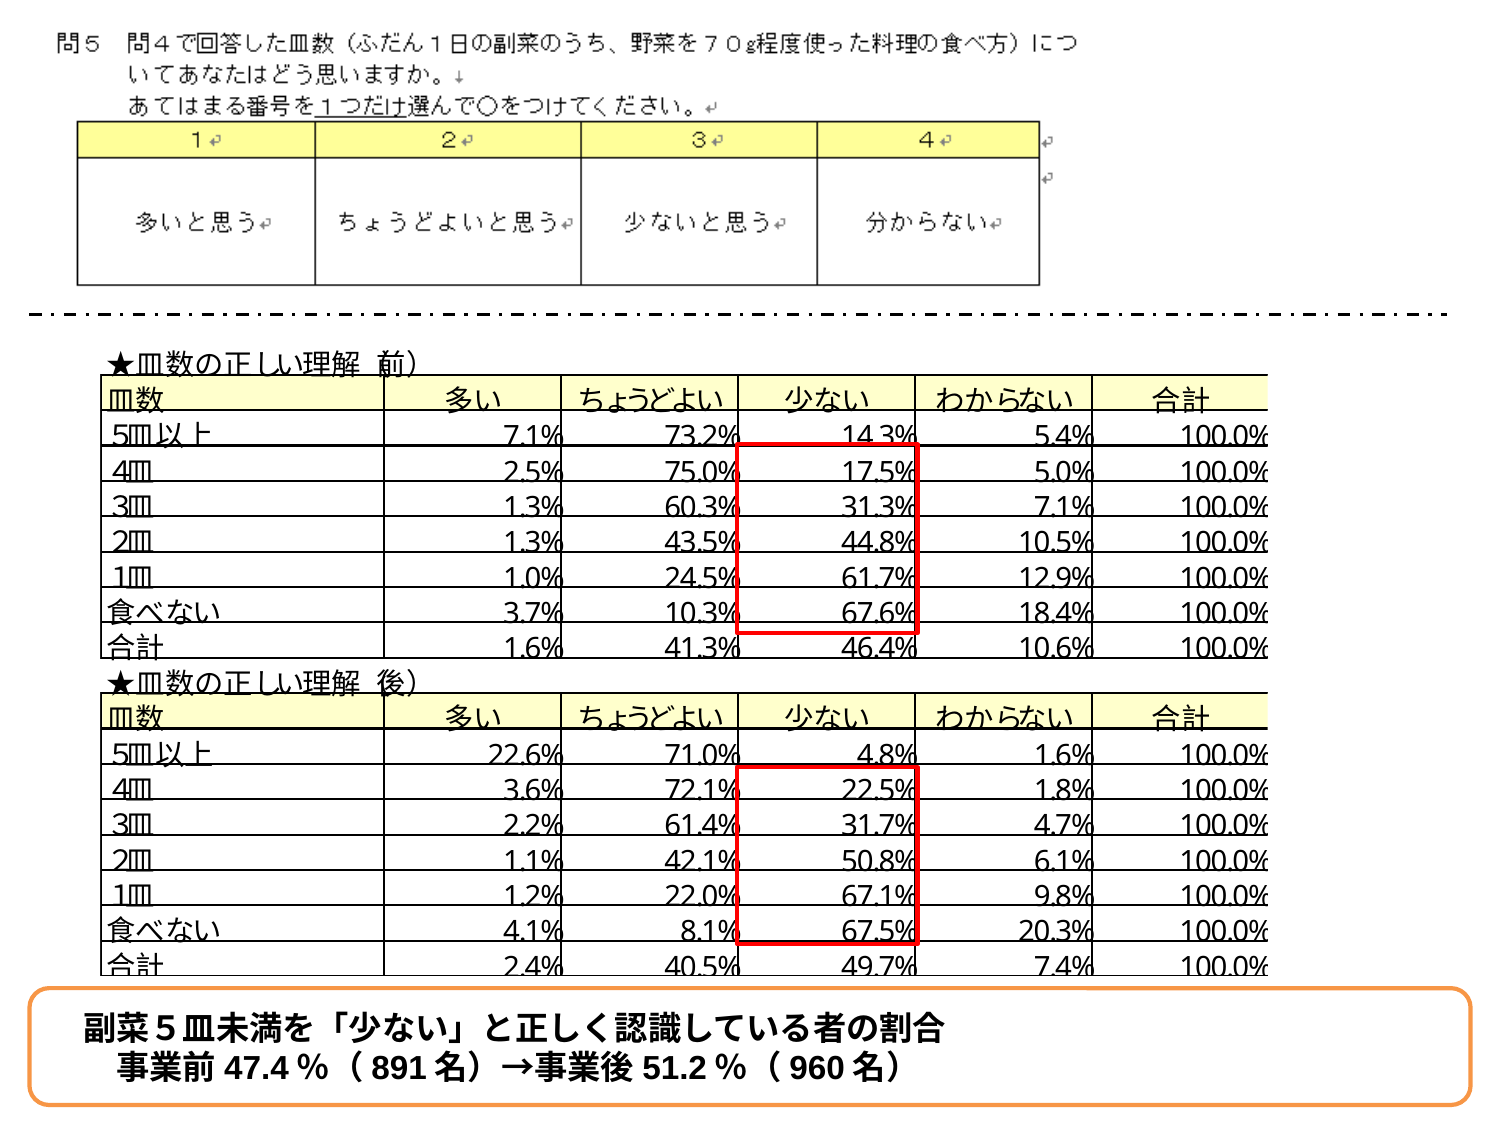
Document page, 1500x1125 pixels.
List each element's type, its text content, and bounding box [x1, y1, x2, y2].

text_box 副菜５皿未満を「少ない」と正しく認識している者の割合 事業前47.4％（891名）→事業後51.2％（960名） [27, 986, 1473, 1108]
picture [100, 338, 1270, 978]
picture [41, 30, 1081, 294]
